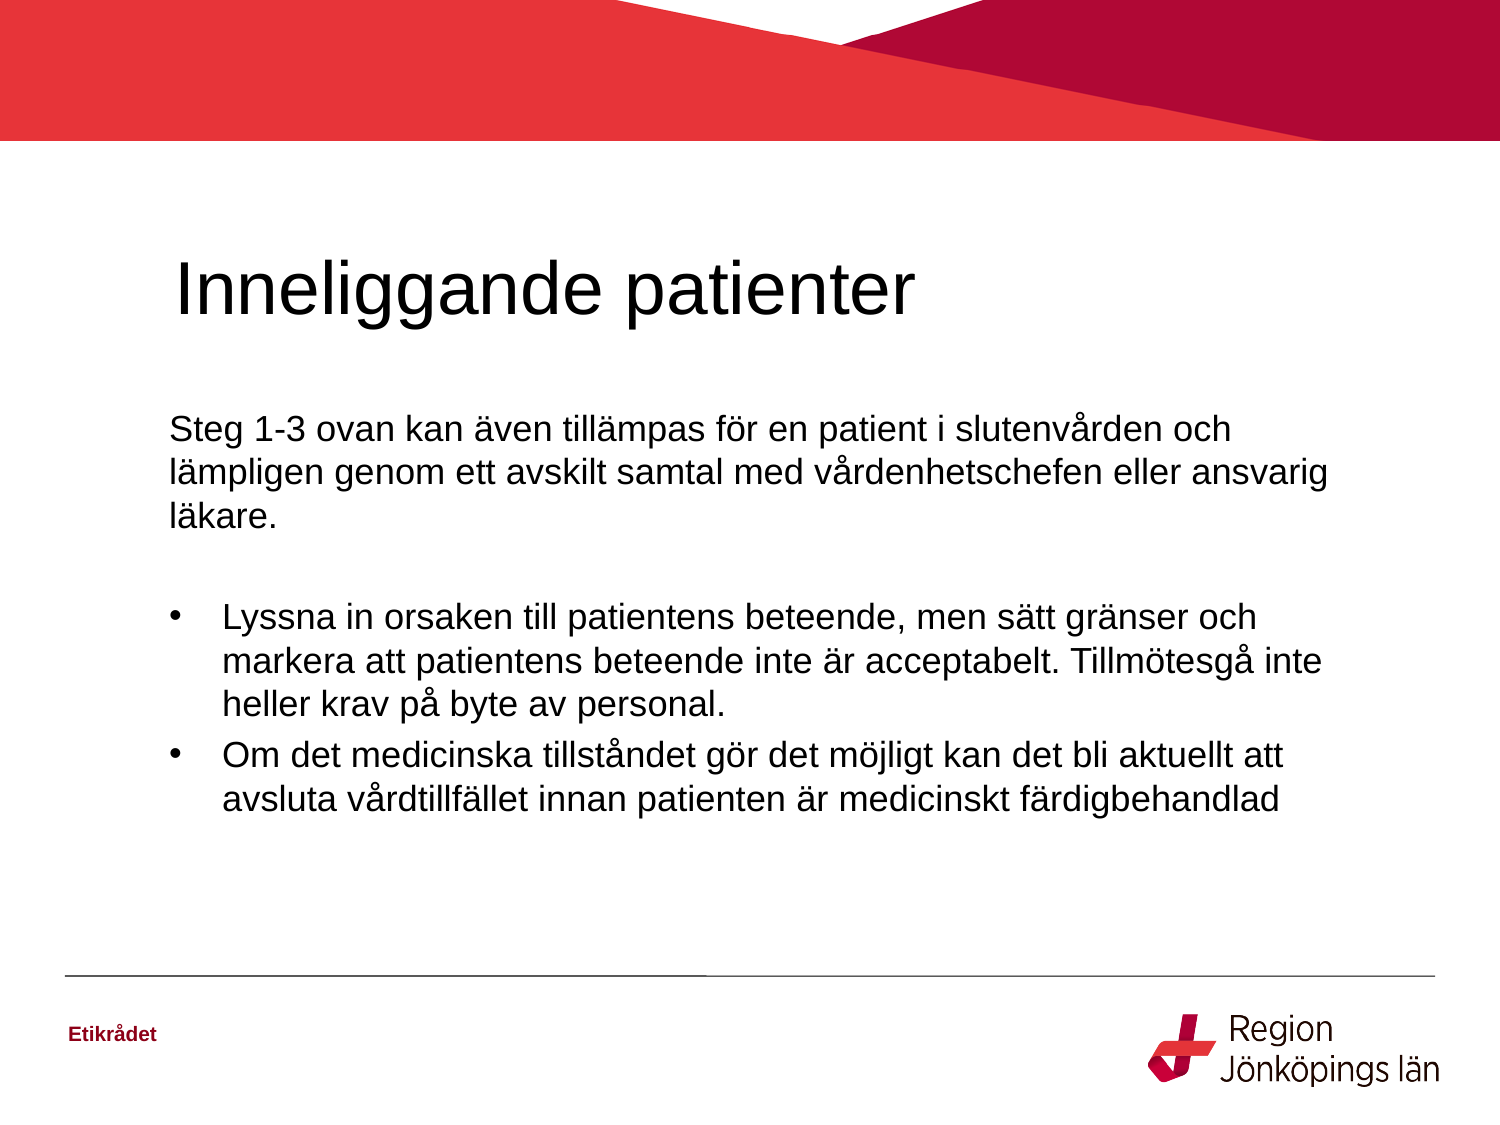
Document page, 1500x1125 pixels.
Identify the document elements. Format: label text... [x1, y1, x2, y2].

footer Etikrådet [53, 1015, 904, 1052]
title Inneliggande patienter [159, 231, 1353, 338]
picture [0, 0, 1500, 141]
list Steg 1-3 ovan kan även tillämpas för en patient i slutenvården och lämpligen genom ett avskilt samtal med vårdenhetschefen eller ansvarig läkare. Lyssna in orsaken till patientens beteende, men sätt gränser och markera att patientens beteende inte är acceptabelt. Tillmötesgå inte heller krav på byte av personal. Om det medicinska tillståndet gör det möjligt kan det bli aktuellt att avsluta vårdtillfället innan patienten är medicinskt färdigbehandlad [154, 397, 1347, 835]
picture [1148, 1009, 1440, 1090]
